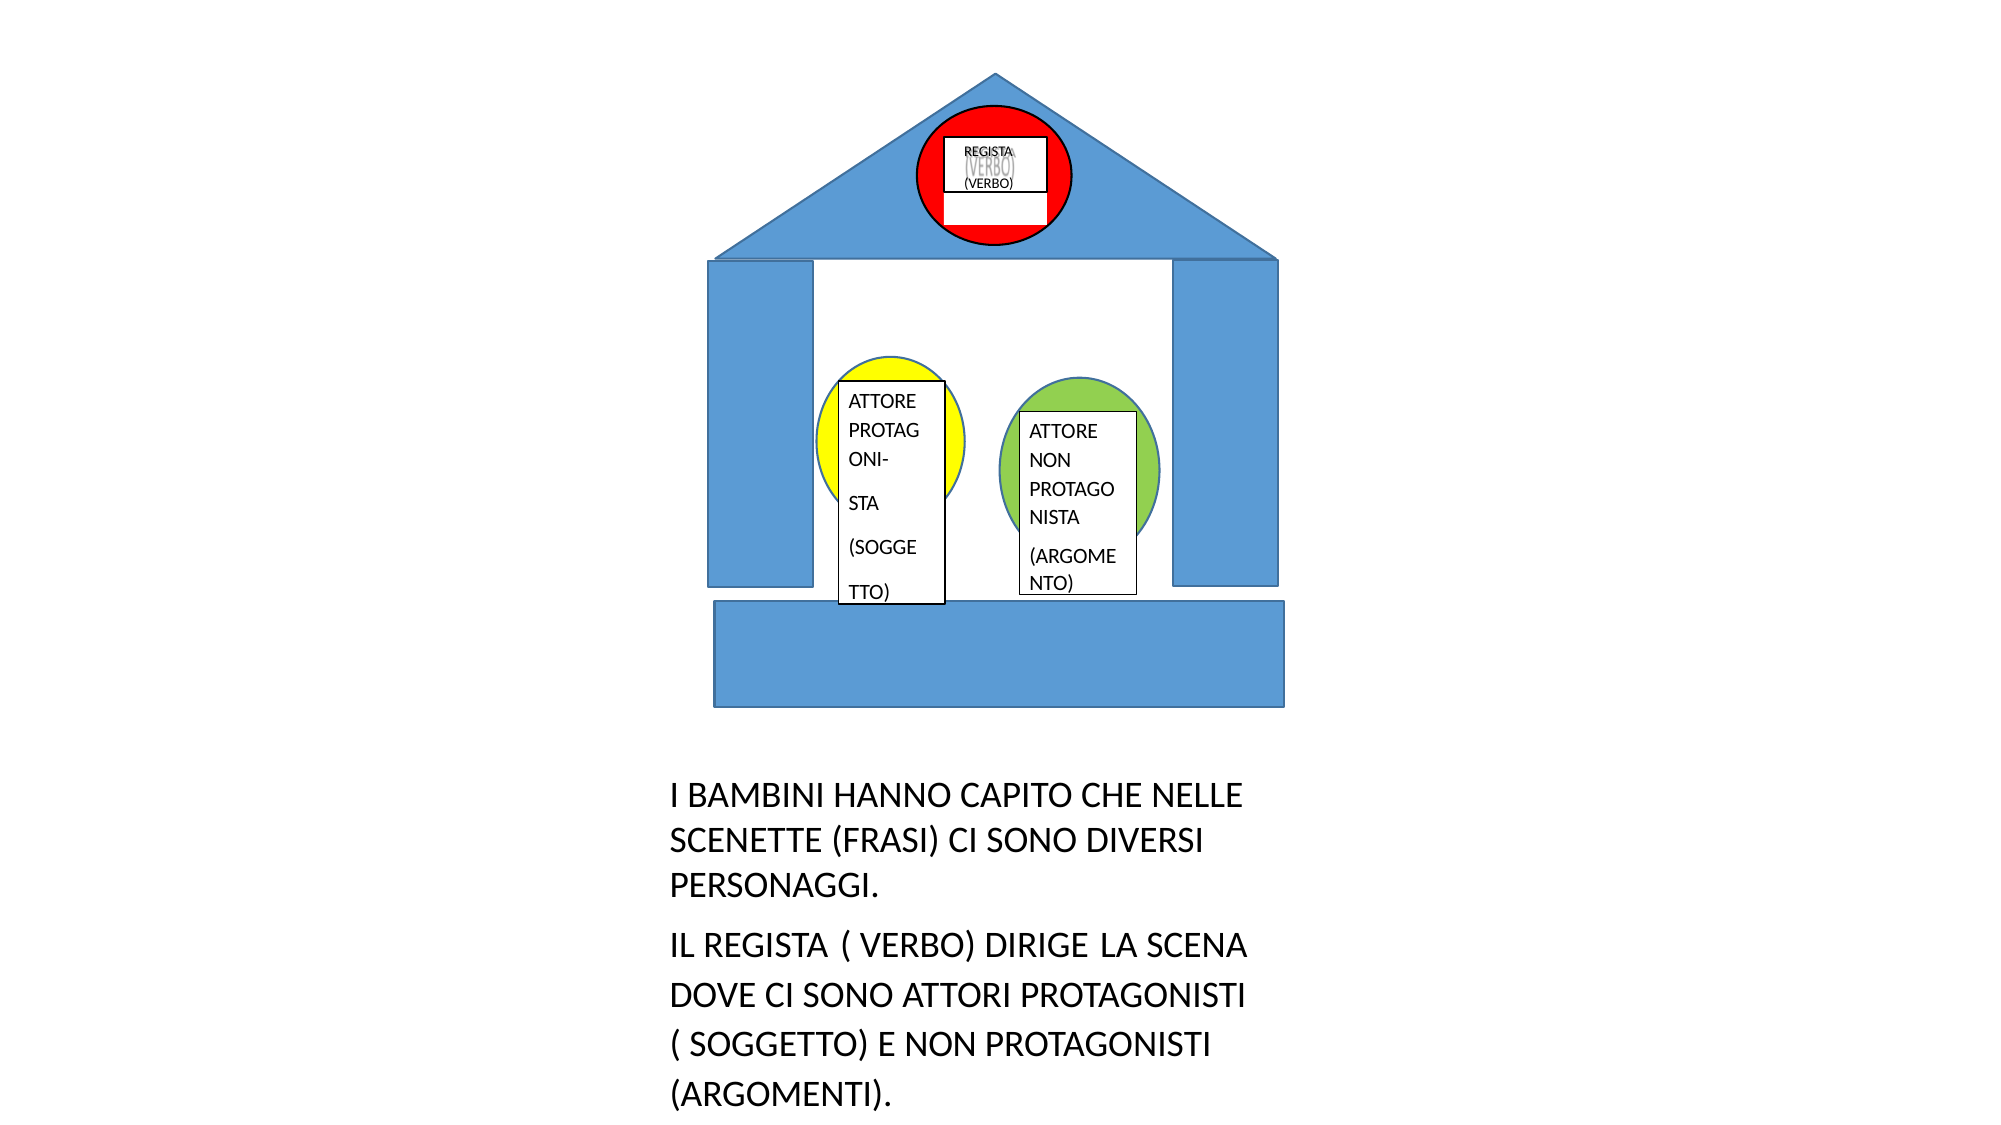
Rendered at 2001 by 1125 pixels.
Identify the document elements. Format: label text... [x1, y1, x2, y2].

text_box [706, 258, 1280, 589]
text_box ATTORE PROTAGONI- STA (SOGGETTO) [838, 589, 945, 600]
text_box I BAMBINI HANNO CAPITO CHE NELLE SCENETTE (FRASI) CI SONO DIVERSI PERSONAGGI. IL REGISTA ( VERBO) DIRIGE LA SCENA DOVE CI SONO ATTORI PROTAGONISTI ( SOGGETTO) E NON PROTAGONISTI (ARGOMENTI). [668, 768, 1255, 1114]
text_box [714, 73, 1277, 258]
text_box ATTORE NON PROTAGONISTA (ARGOMENTO) [1019, 589, 1137, 595]
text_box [713, 600, 1285, 708]
